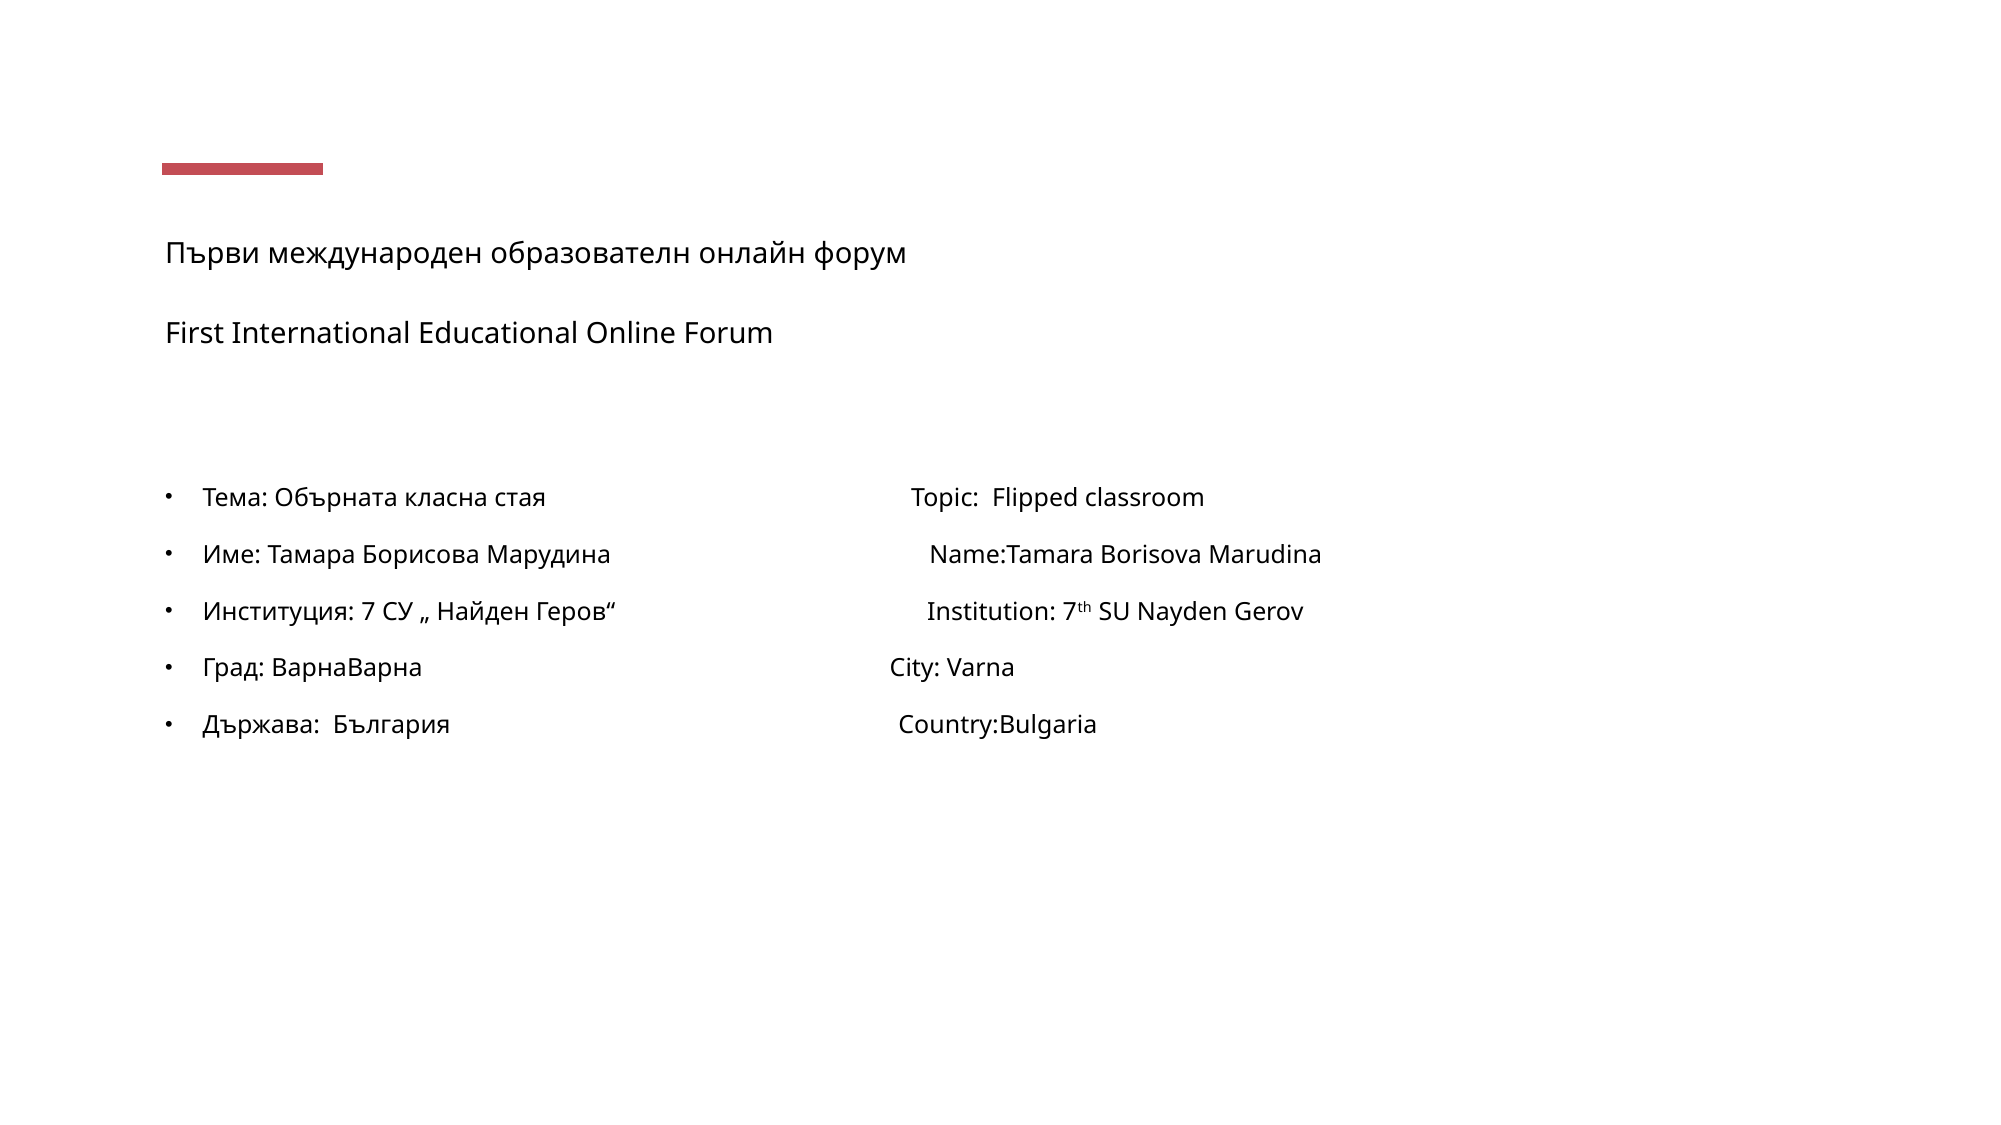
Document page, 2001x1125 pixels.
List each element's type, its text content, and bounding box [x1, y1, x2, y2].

list Тема: Обърната класна стая Topic: Flipped classroom Име: Тамара Борисова Марудина Name:Tamara Borisova Marudina Институция: 7 СУ „ Найден Геров“ Institution: 7th SU Nayden Gerov Град: ВарнаВарна City: Varna Държава: България Country:Bulgaria [150, 468, 1850, 975]
title Първи международен образователн онлайн форум First International Educational Online Forum [150, 224, 1850, 441]
